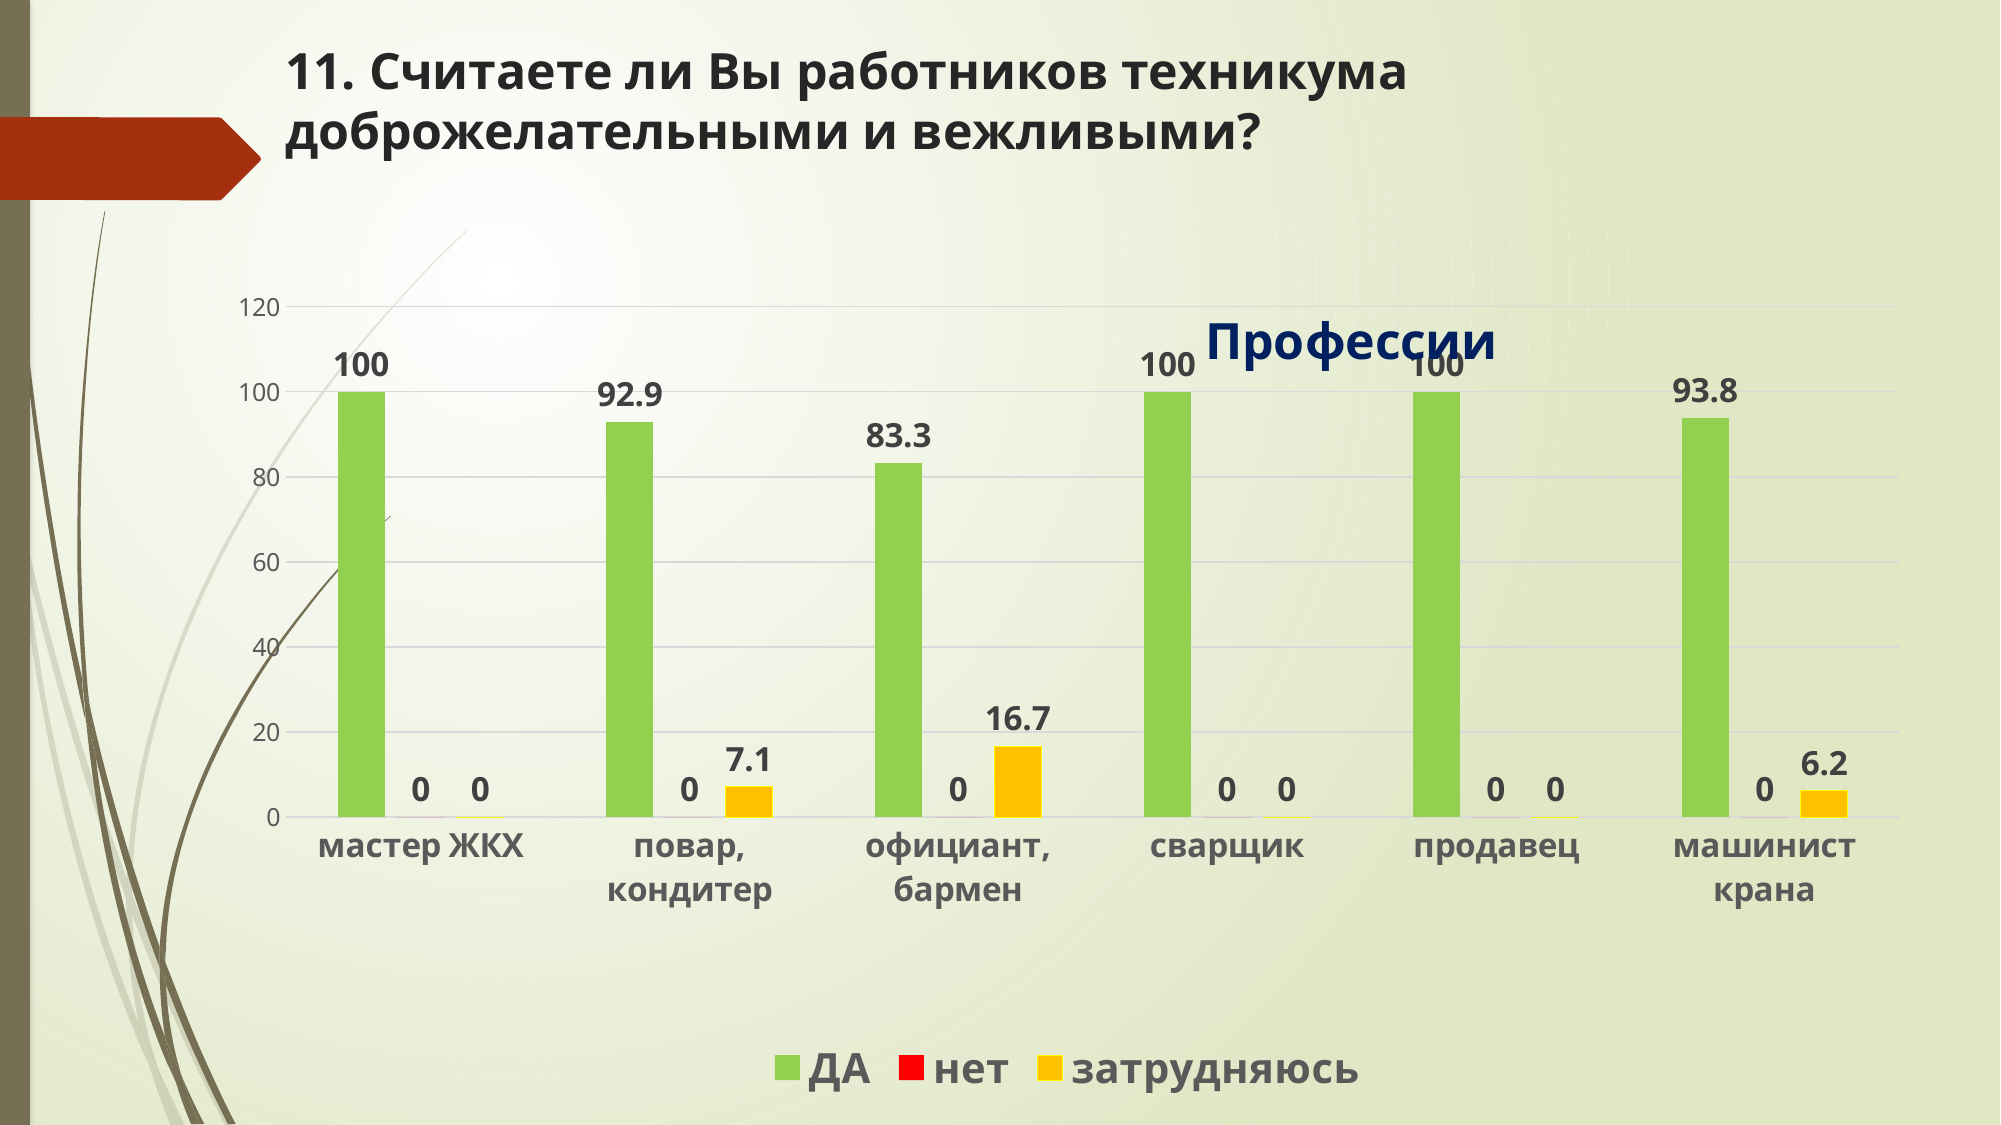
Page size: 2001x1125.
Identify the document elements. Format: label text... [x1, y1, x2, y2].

chart [218, 278, 1917, 1106]
title 11. Считаете ли Вы работников техникума доброжелательными и вежливыми? [270, 31, 2000, 242]
